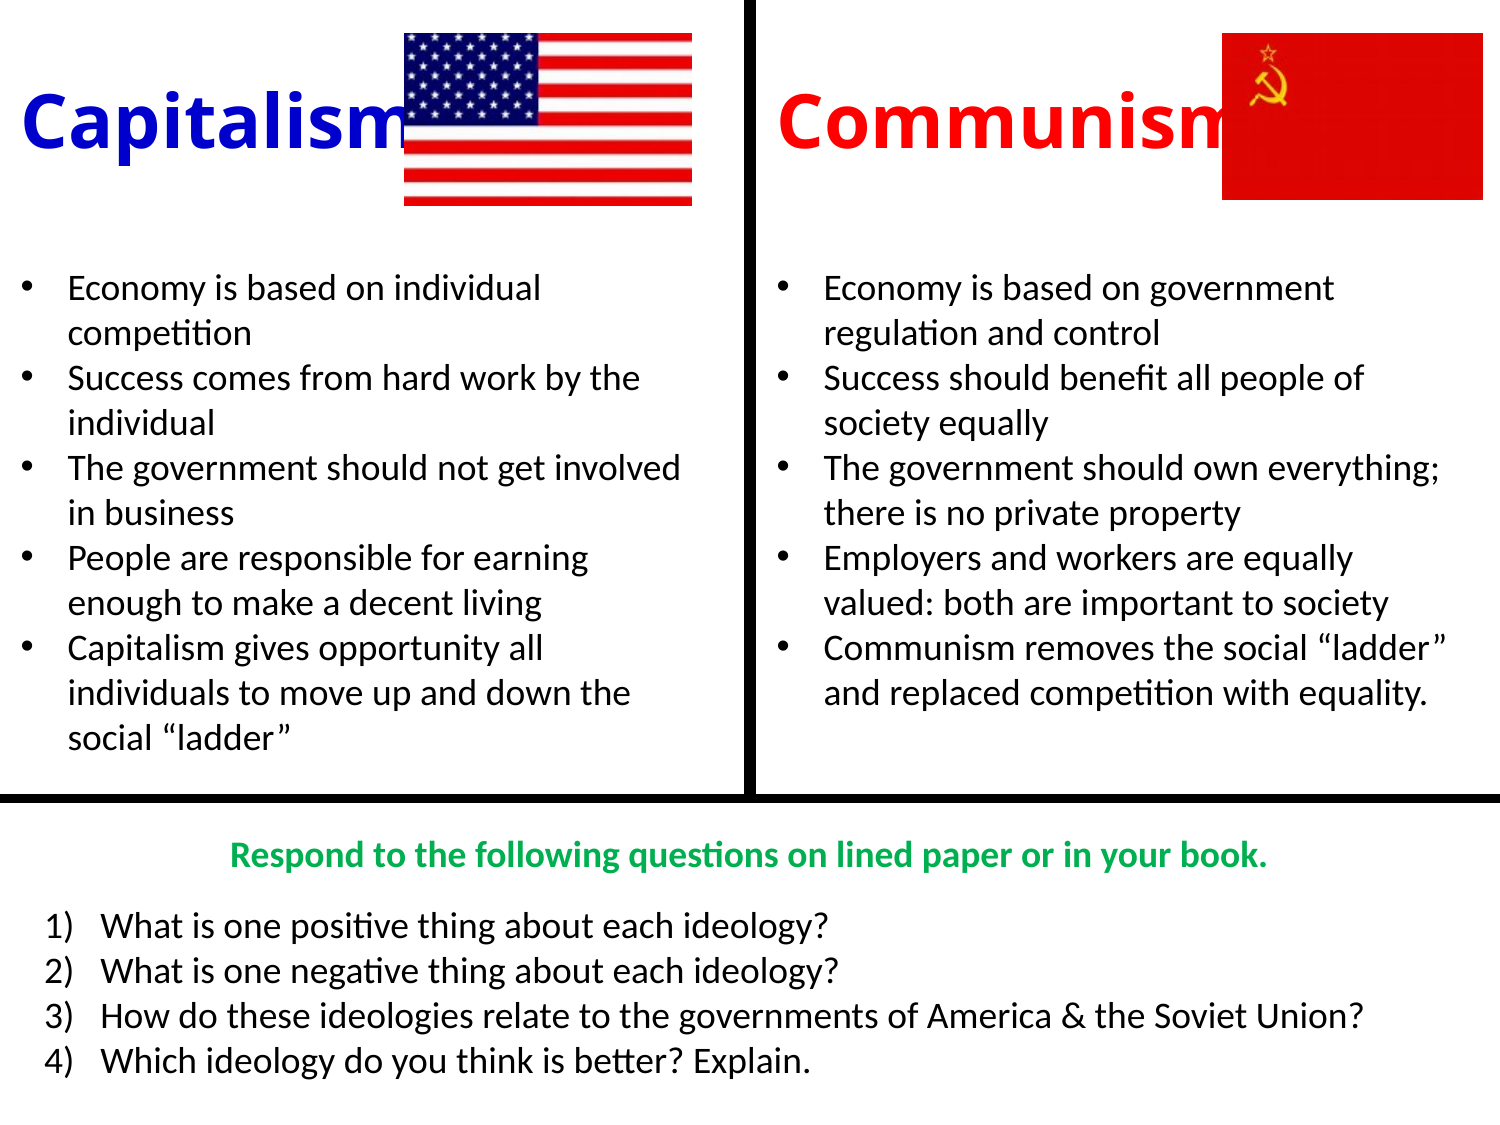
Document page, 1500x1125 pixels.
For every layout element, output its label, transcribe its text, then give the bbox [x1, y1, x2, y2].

text_box Economy is based on government regulation and control Success should benefit all people of society equally The government should own everything; there is no private property Employers and workers are equally valued: both are important to society Communism removes the social “ladder” and replaced competition with equality. [761, 255, 1483, 721]
text_box Economy is based on individual competition Success comes from hard work by the individual The government should not get involved in business People are responsible for earning enough to make a decent living Capitalism gives opportunity all individuals to move up and down the social “ladder” [5, 255, 727, 766]
text_box Respond to the following questions on lined paper or in your book. [0, 822, 1500, 882]
text_box What is one positive thing about each ideology? What is one negative thing about each ideology? How do these ideologies relate to the governments of America & the Soviet Union? Which ideology do you think is better? Explain. [29, 893, 1483, 1088]
picture [403, 33, 692, 206]
text_box Communism [761, 66, 1217, 172]
picture [1222, 33, 1483, 200]
text_box Capitalism [5, 66, 398, 172]
